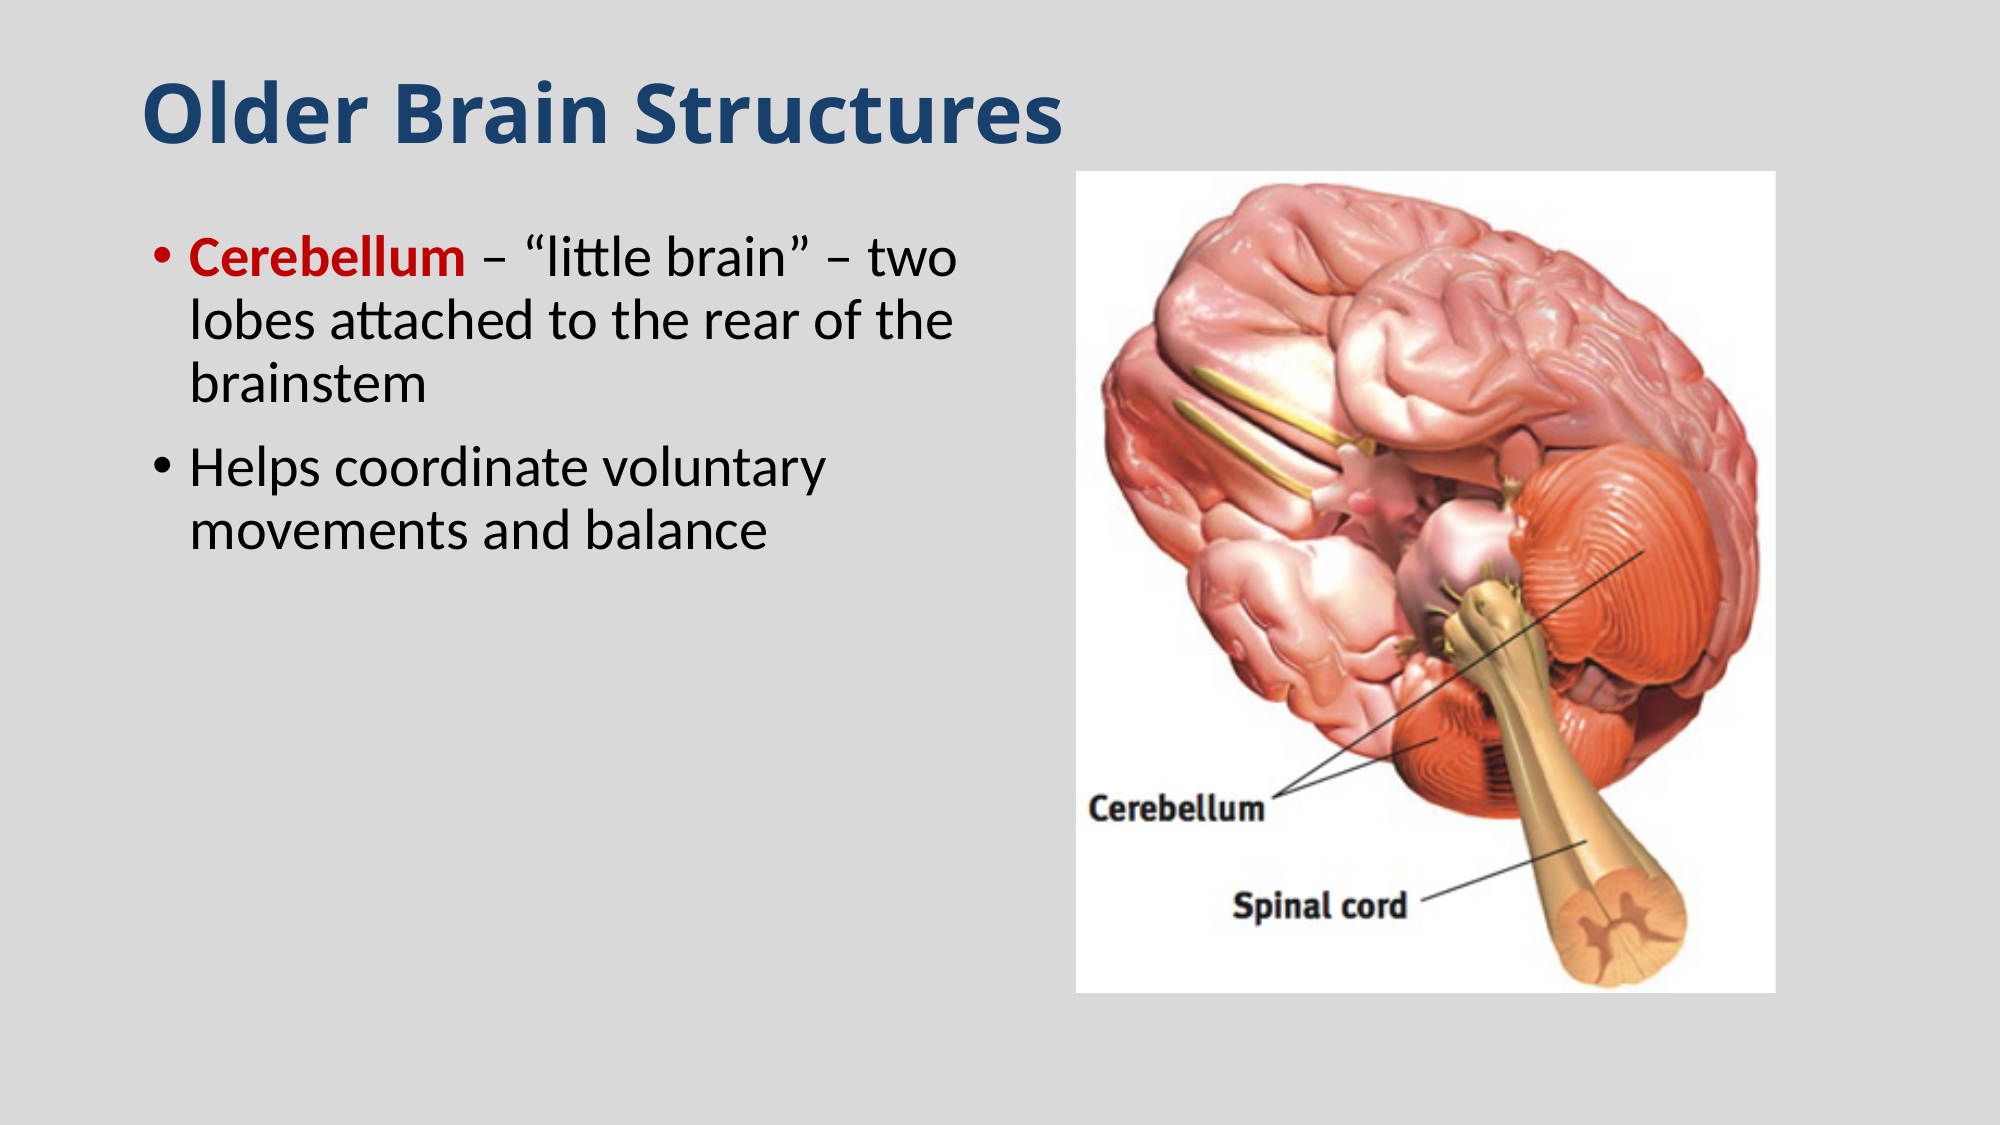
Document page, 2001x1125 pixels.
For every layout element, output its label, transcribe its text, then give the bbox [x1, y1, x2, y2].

picture [1075, 171, 1776, 993]
list Cerebellum – “little brain” – two lobes attached to the rear of the brainstem Helps coordinate voluntary movements and balance [137, 219, 1029, 1014]
title Older Brain Structures [125, 54, 1851, 172]
